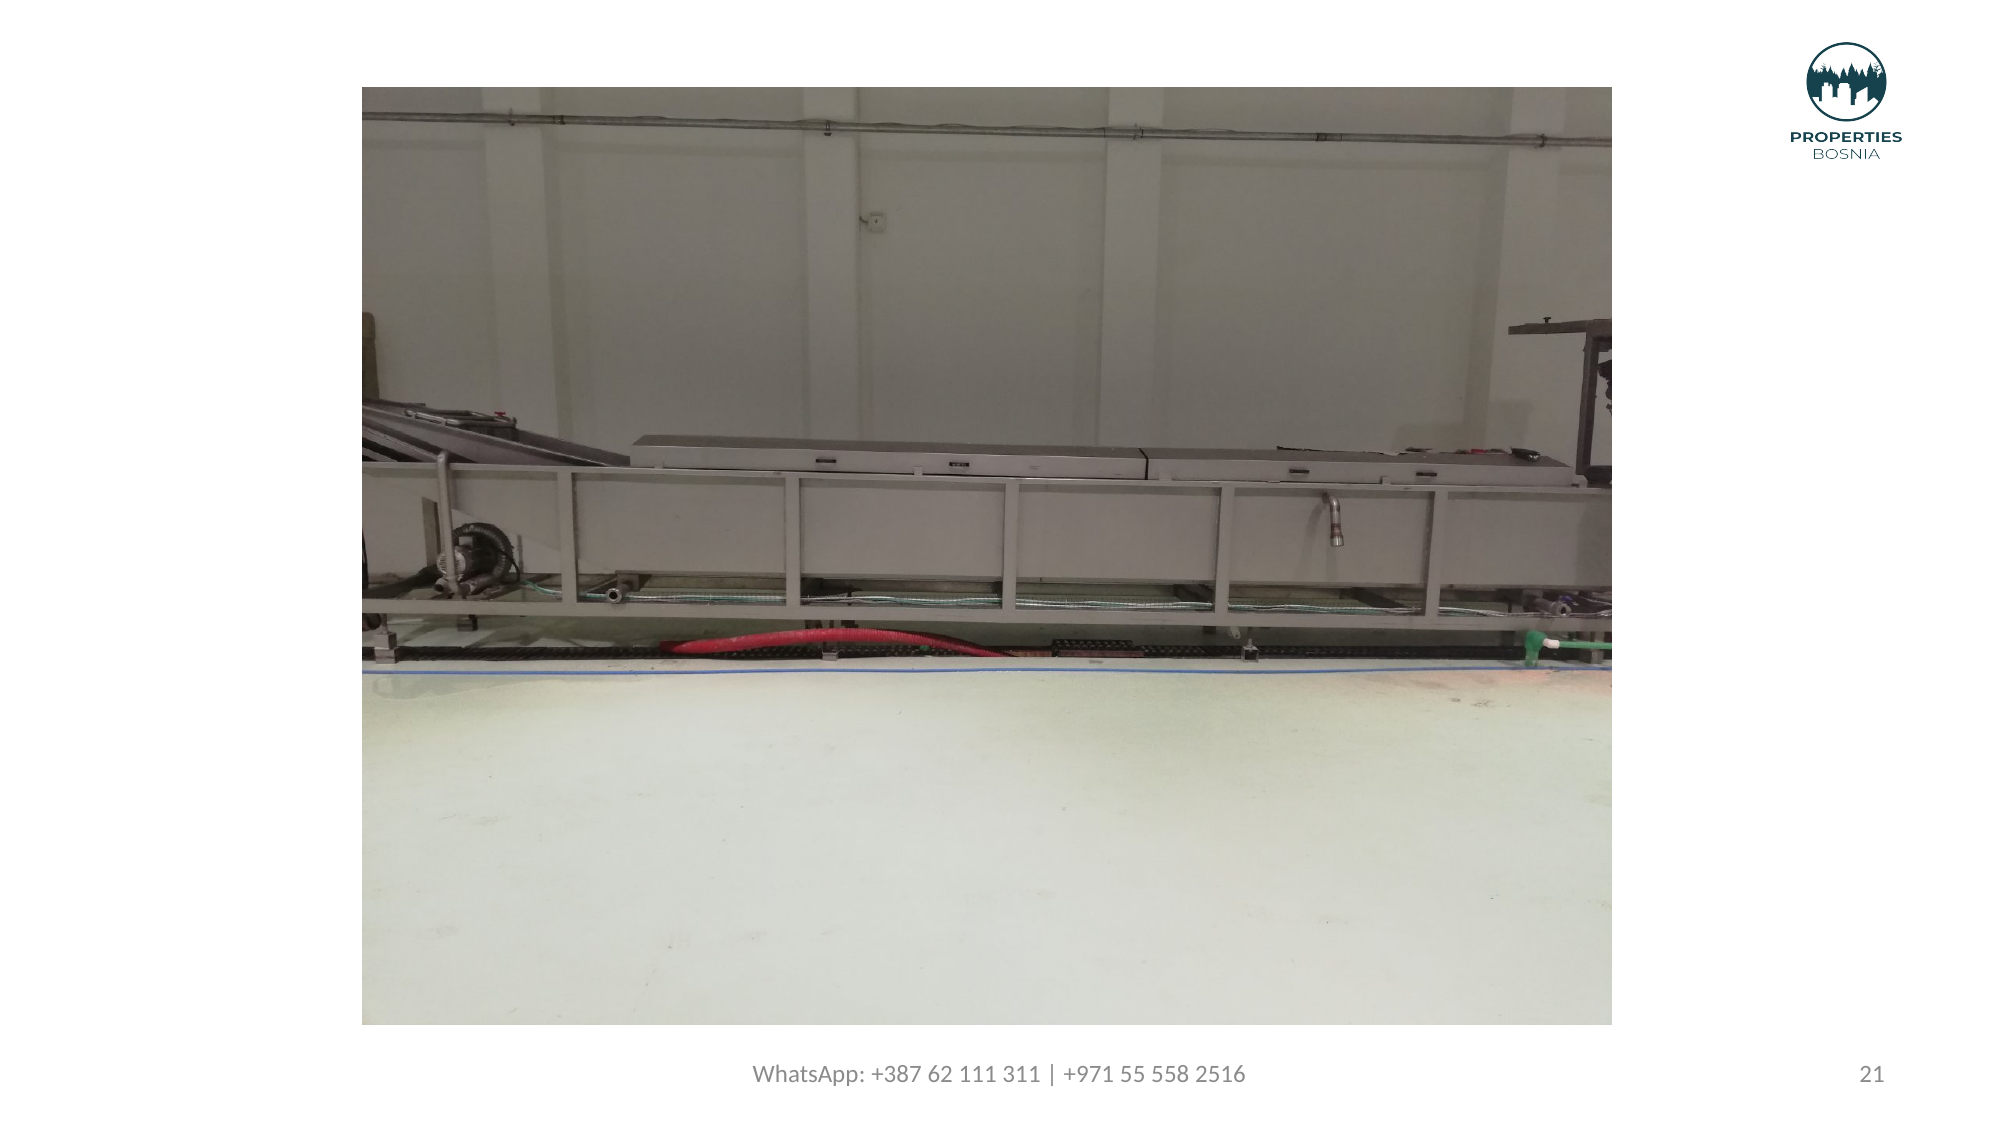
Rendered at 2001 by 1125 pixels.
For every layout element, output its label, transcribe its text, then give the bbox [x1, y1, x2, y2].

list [362, 87, 1612, 1025]
picture [1791, 41, 1902, 159]
footer WhatsApp: +387 62 111 311 | +971 55 558 2516 [683, 1042, 1317, 1103]
slide_number 21 [1433, 1042, 1900, 1103]
